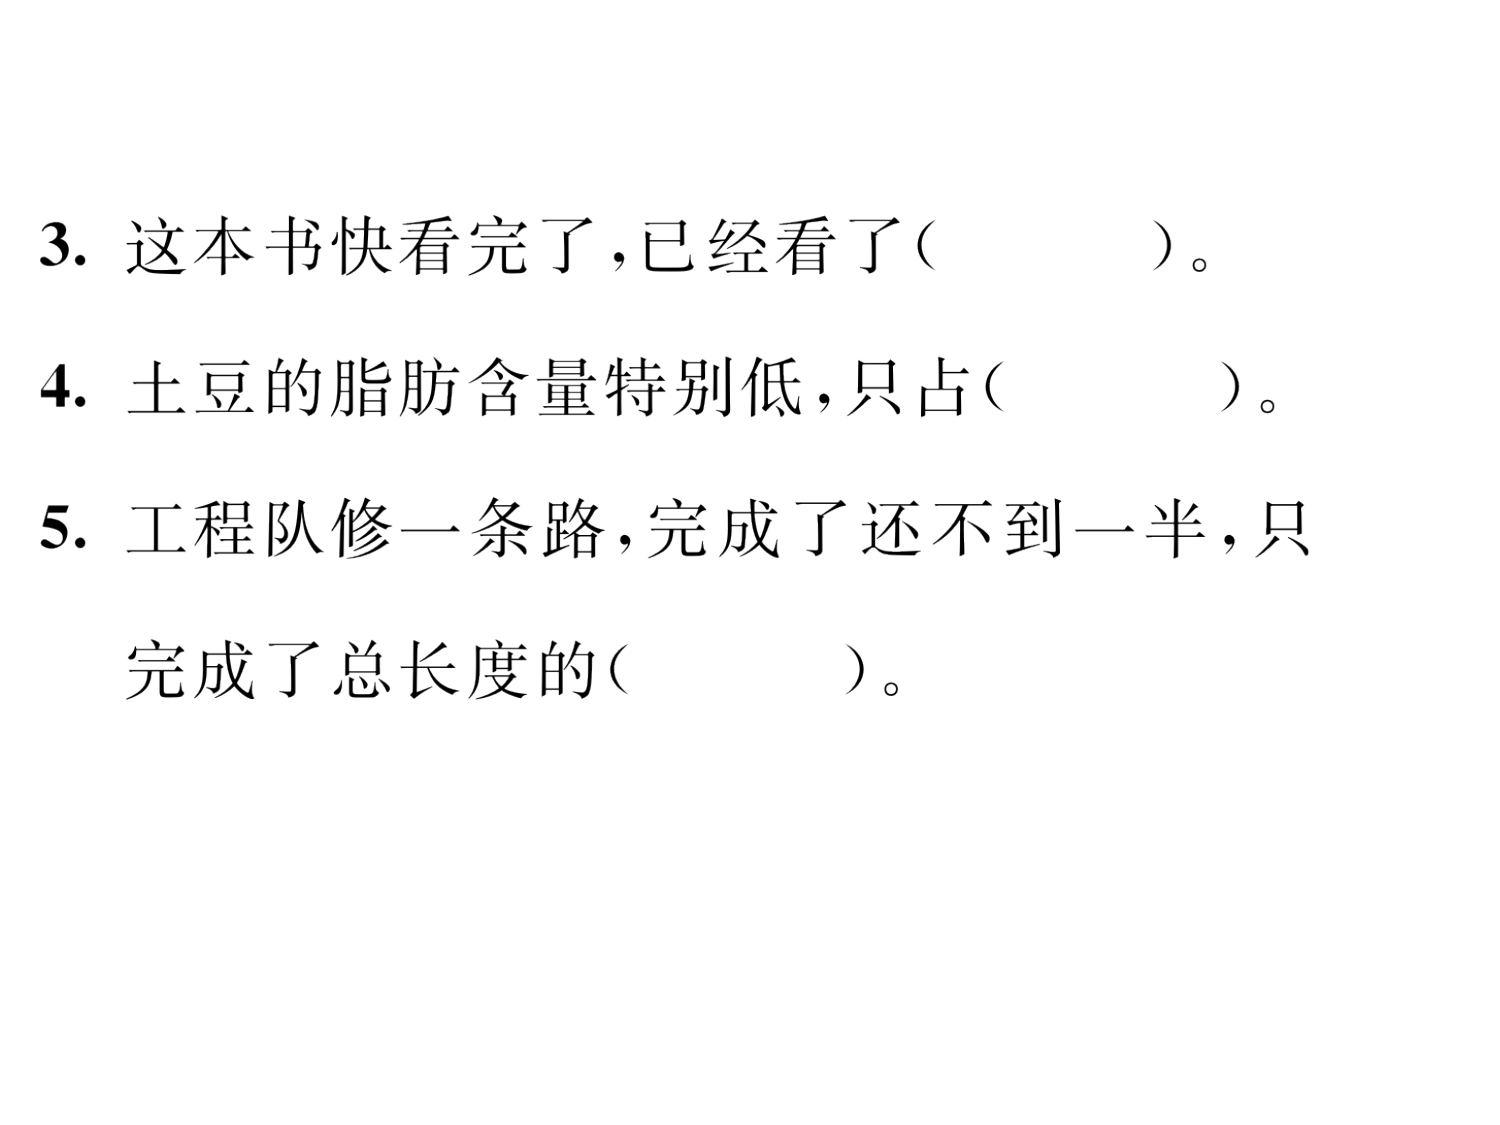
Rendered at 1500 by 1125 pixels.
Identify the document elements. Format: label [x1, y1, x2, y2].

picture [35, 177, 1453, 763]
